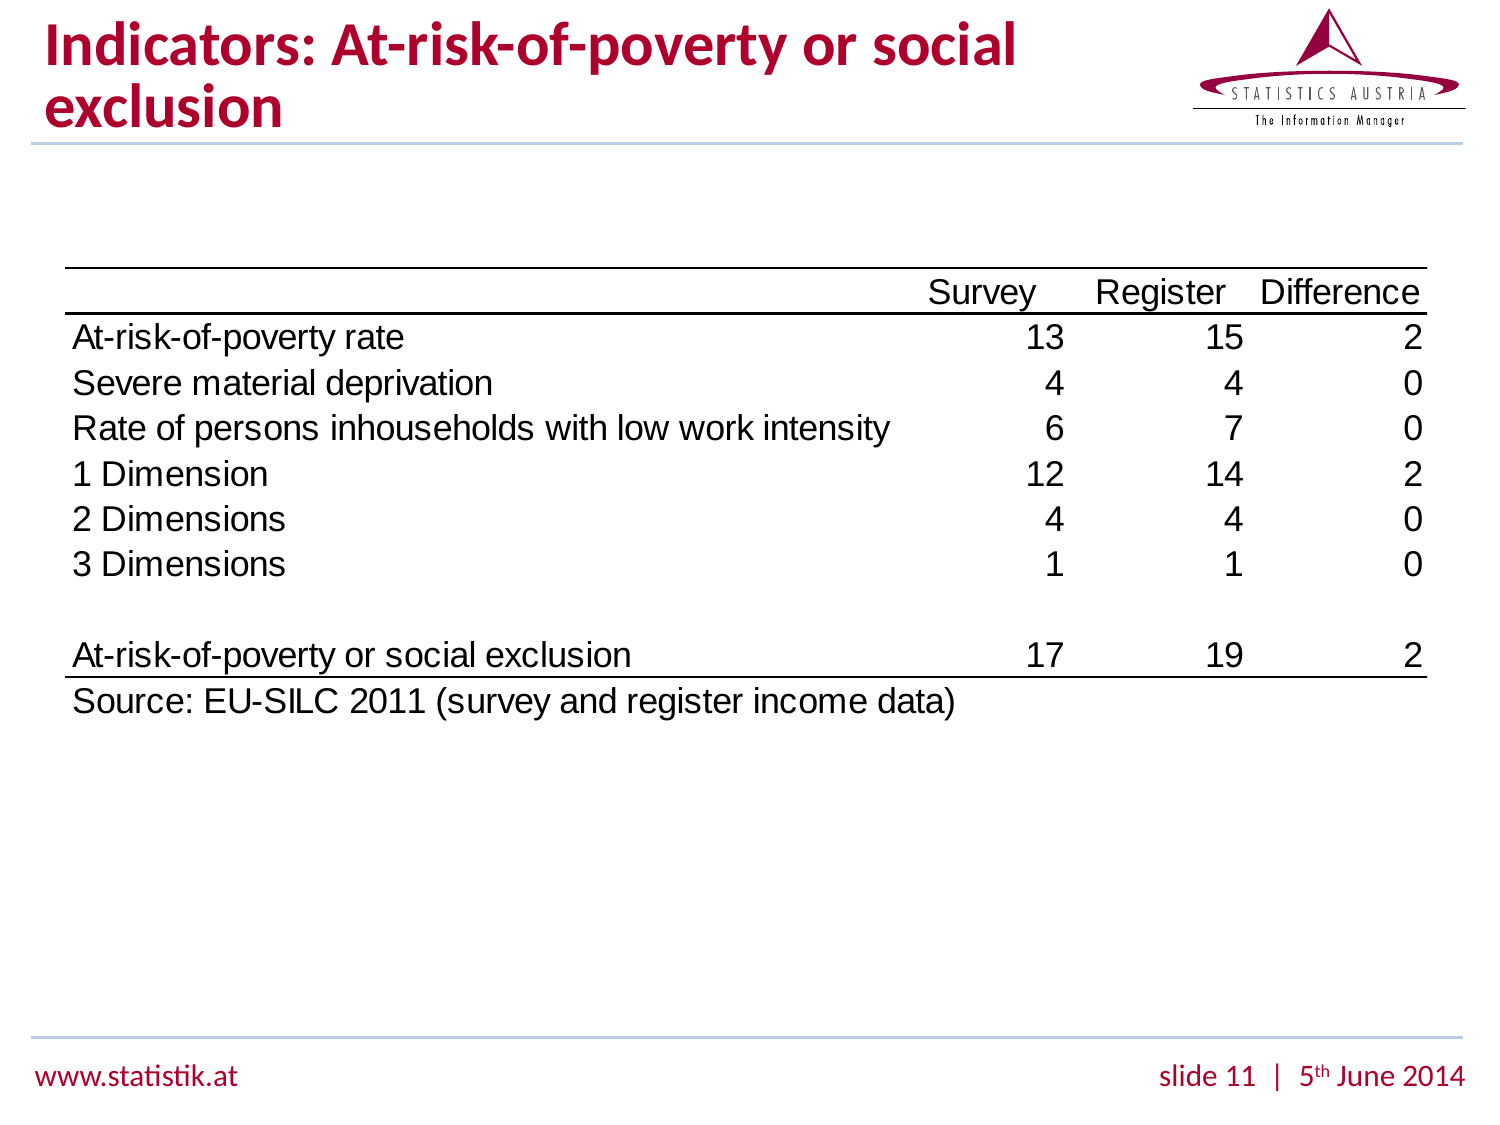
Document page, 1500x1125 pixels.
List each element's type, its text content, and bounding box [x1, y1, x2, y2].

title Indicators: At-risk-of-poverty or social exclusion [29, 6, 1174, 149]
picture [64, 266, 1430, 724]
